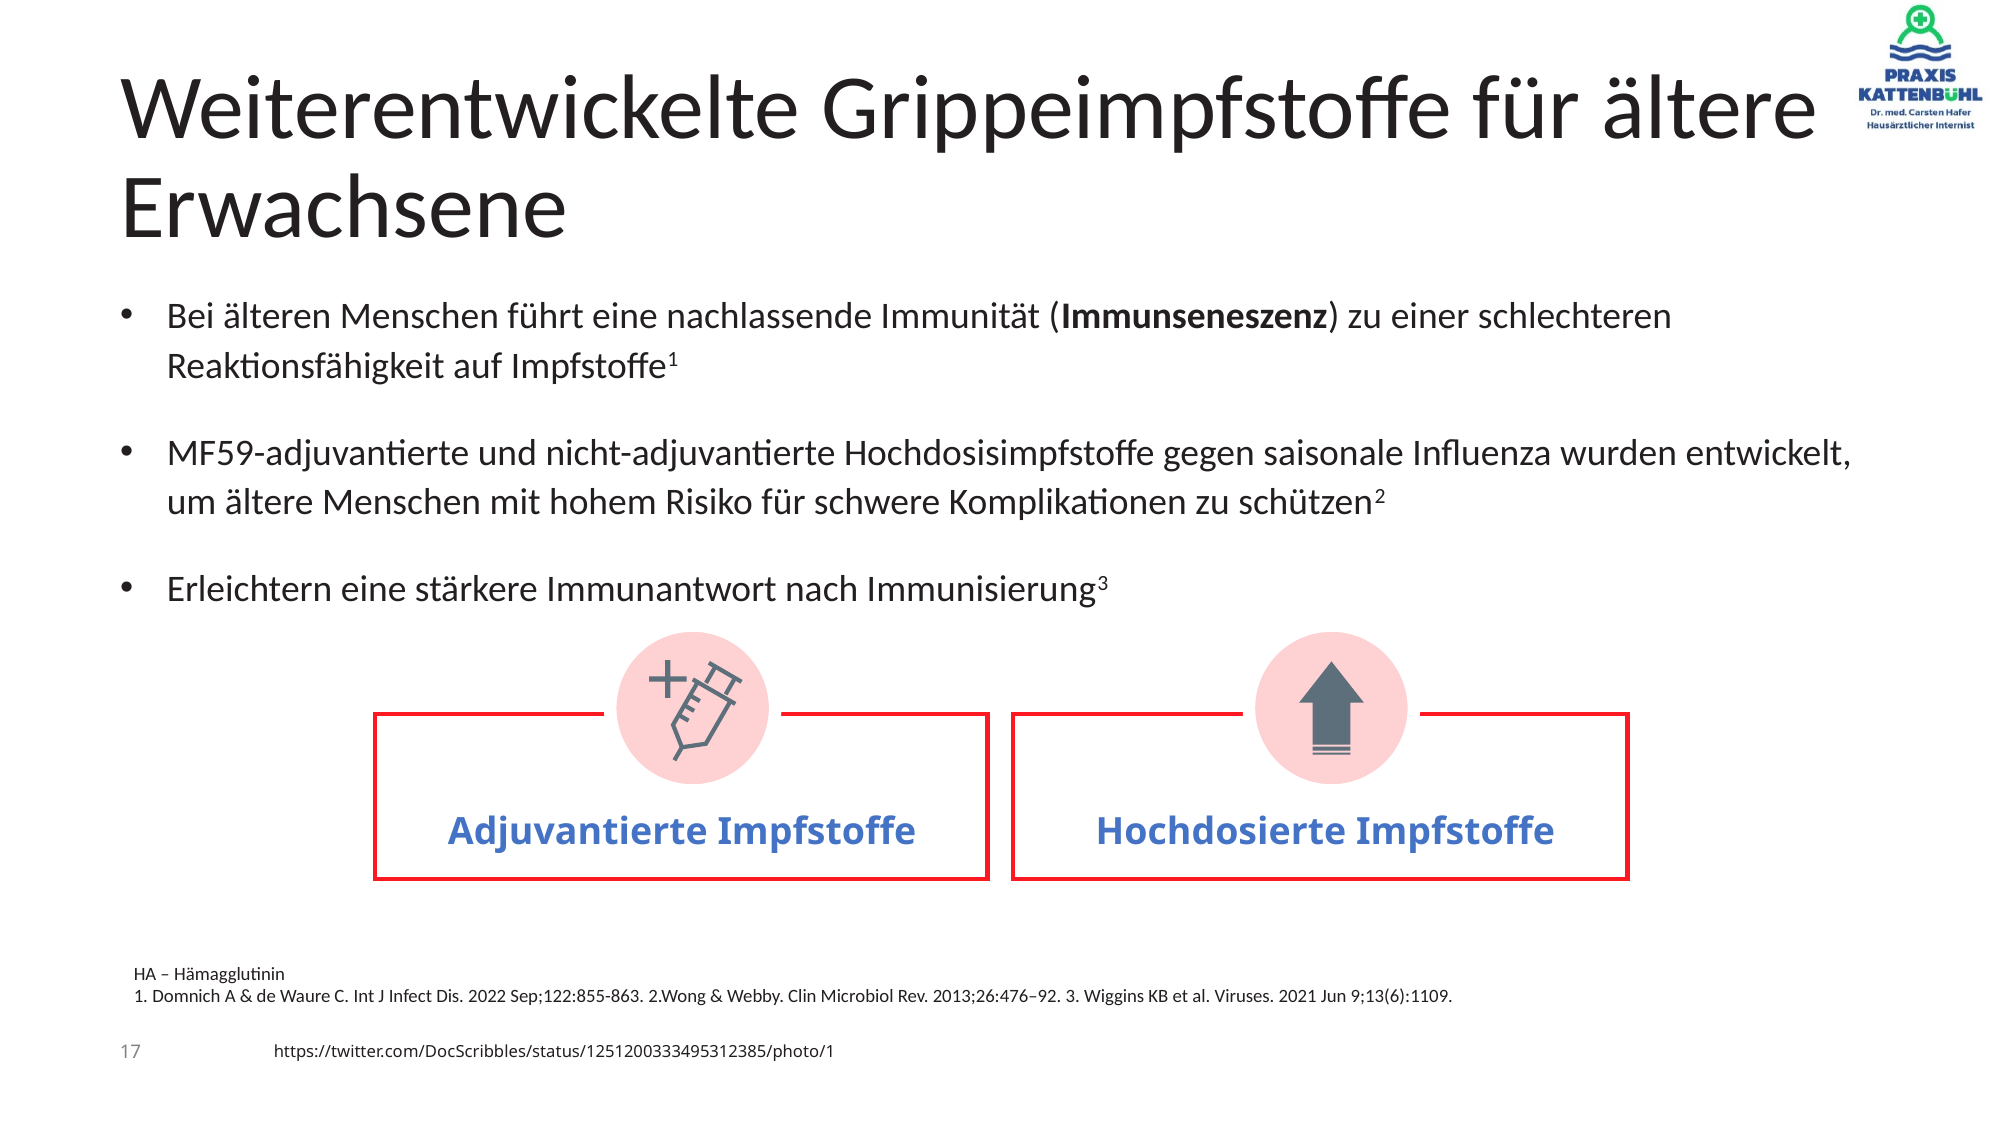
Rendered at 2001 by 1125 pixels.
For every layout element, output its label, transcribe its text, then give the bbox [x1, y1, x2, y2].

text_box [374, 625, 1628, 879]
slide_number 17 [119, 1039, 205, 1066]
list Weiterentwickelte Grippeimpfstoffe für ältere Erwachsene [119, 58, 1881, 259]
picture [1843, 0, 1998, 138]
text_box HA – Hämagglutinin 1. Domnich A & de Waure C. Int J Infect Dis. 2022 Sep;122:855-863. 2.Wong & Webby. Clin Microbiol Rev. 2013;26:476–92. 3. Wiggins KB et al. Viruses. 2021 Jun 9;13(6):1109. [118, 954, 1899, 1015]
text_box https://twitter.com/DocScribbles/status/1251200333495312385/photo/1 [259, 1033, 1770, 1066]
list Bei älteren Menschen führt eine nachlassende Immunität (Immunseneszenz) zu einer schlechteren Reaktionsfähigkeit auf Impfstoffe1 MF59-adjuvantierte und nicht-adjuvantierte Hochdosisimpfstoffe gegen saisonale Influenza wurden entwickelt, um ältere Menschen mit hohem Risiko für schwere Komplikationen zu schützen2 Erleichtern eine stärkere Immunantwort nach Immunisierung3 [119, 286, 1881, 954]
